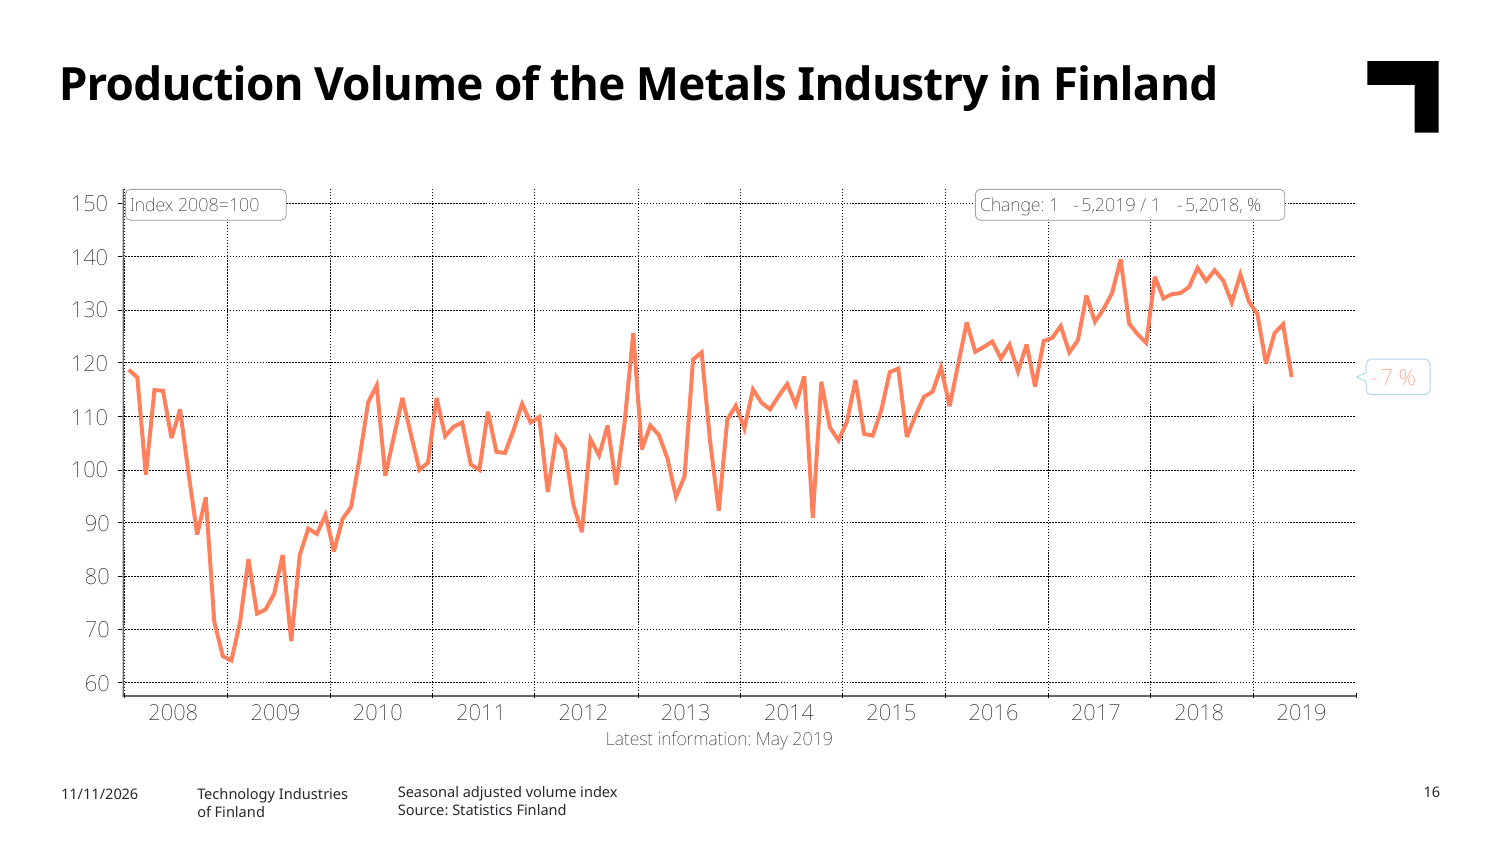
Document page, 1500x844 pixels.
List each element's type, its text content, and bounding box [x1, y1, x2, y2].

slide_number 16 [1314, 775, 1456, 803]
list Production Volume of the Metals Industry in Finland [41, 46, 1353, 153]
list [62, 180, 1439, 763]
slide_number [46, 777, 182, 805]
list Seasonal adjusted volume index Source: Statistics Finland [382, 775, 1314, 803]
footer Technology Industries of Finland [182, 777, 453, 805]
